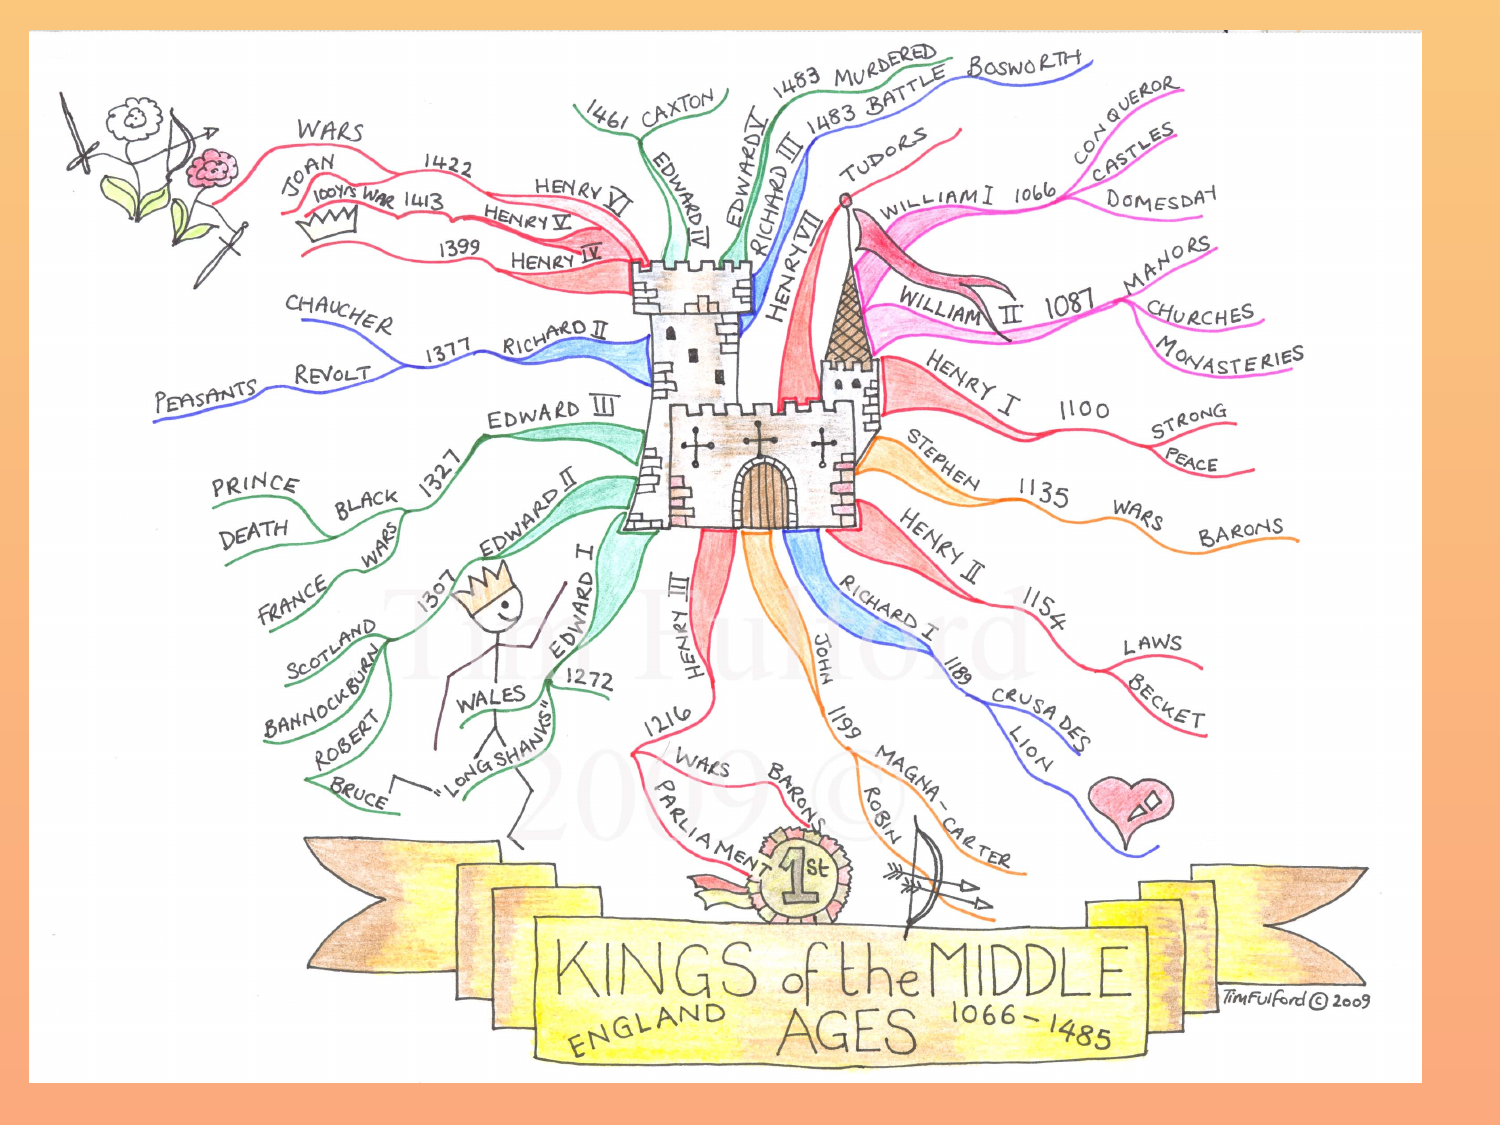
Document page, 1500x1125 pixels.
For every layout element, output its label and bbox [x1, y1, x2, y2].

picture [29, 30, 1422, 1083]
